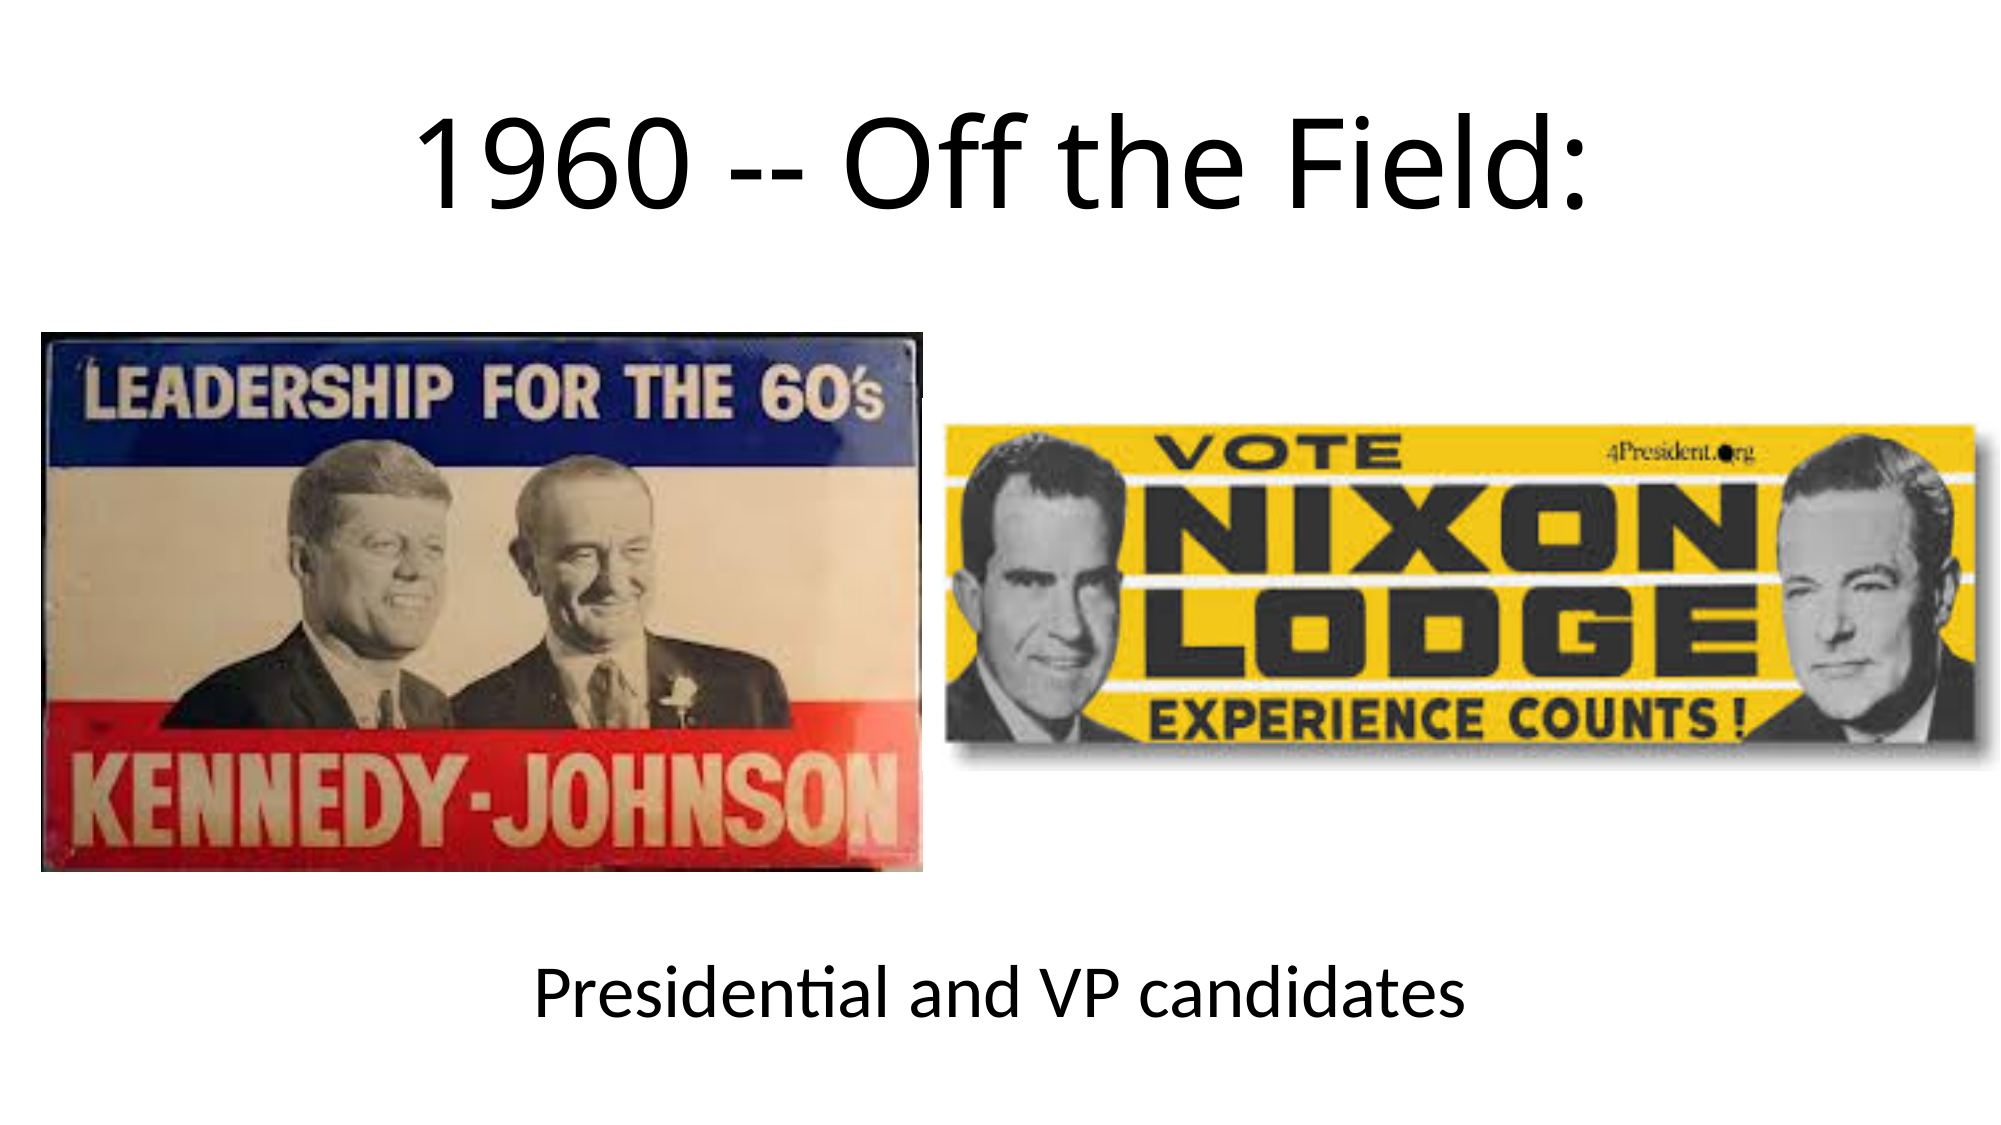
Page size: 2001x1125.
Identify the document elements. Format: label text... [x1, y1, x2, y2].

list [41, 332, 923, 872]
text_box Presidential and VP candidates [457, 934, 1544, 1040]
title 1960 -- Off the Field: [137, 59, 1863, 278]
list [922, 398, 2000, 771]
